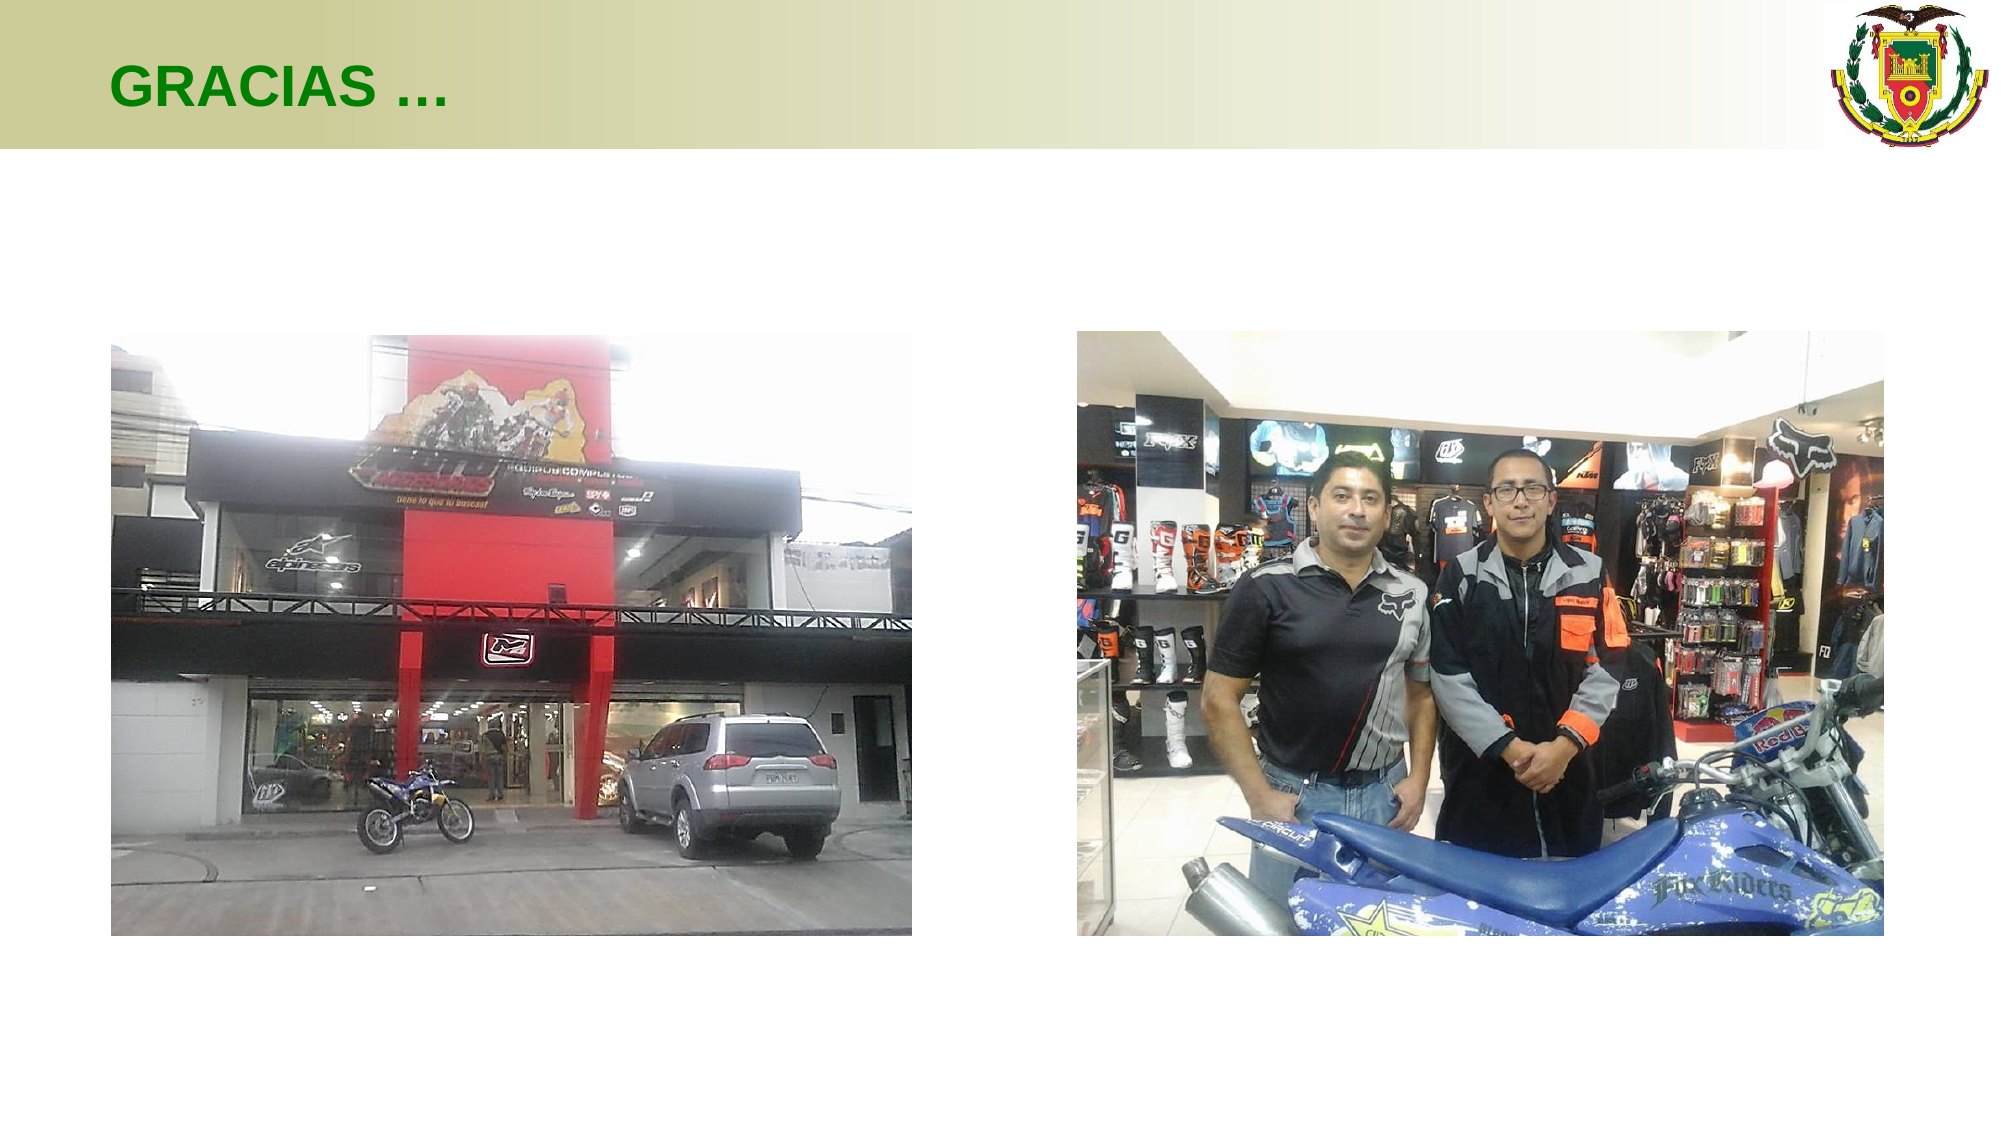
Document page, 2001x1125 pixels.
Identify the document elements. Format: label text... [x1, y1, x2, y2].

picture [1824, 4, 1993, 149]
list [111, 335, 913, 936]
picture [1077, 330, 1884, 936]
title GRACIAS … [94, 18, 1914, 126]
